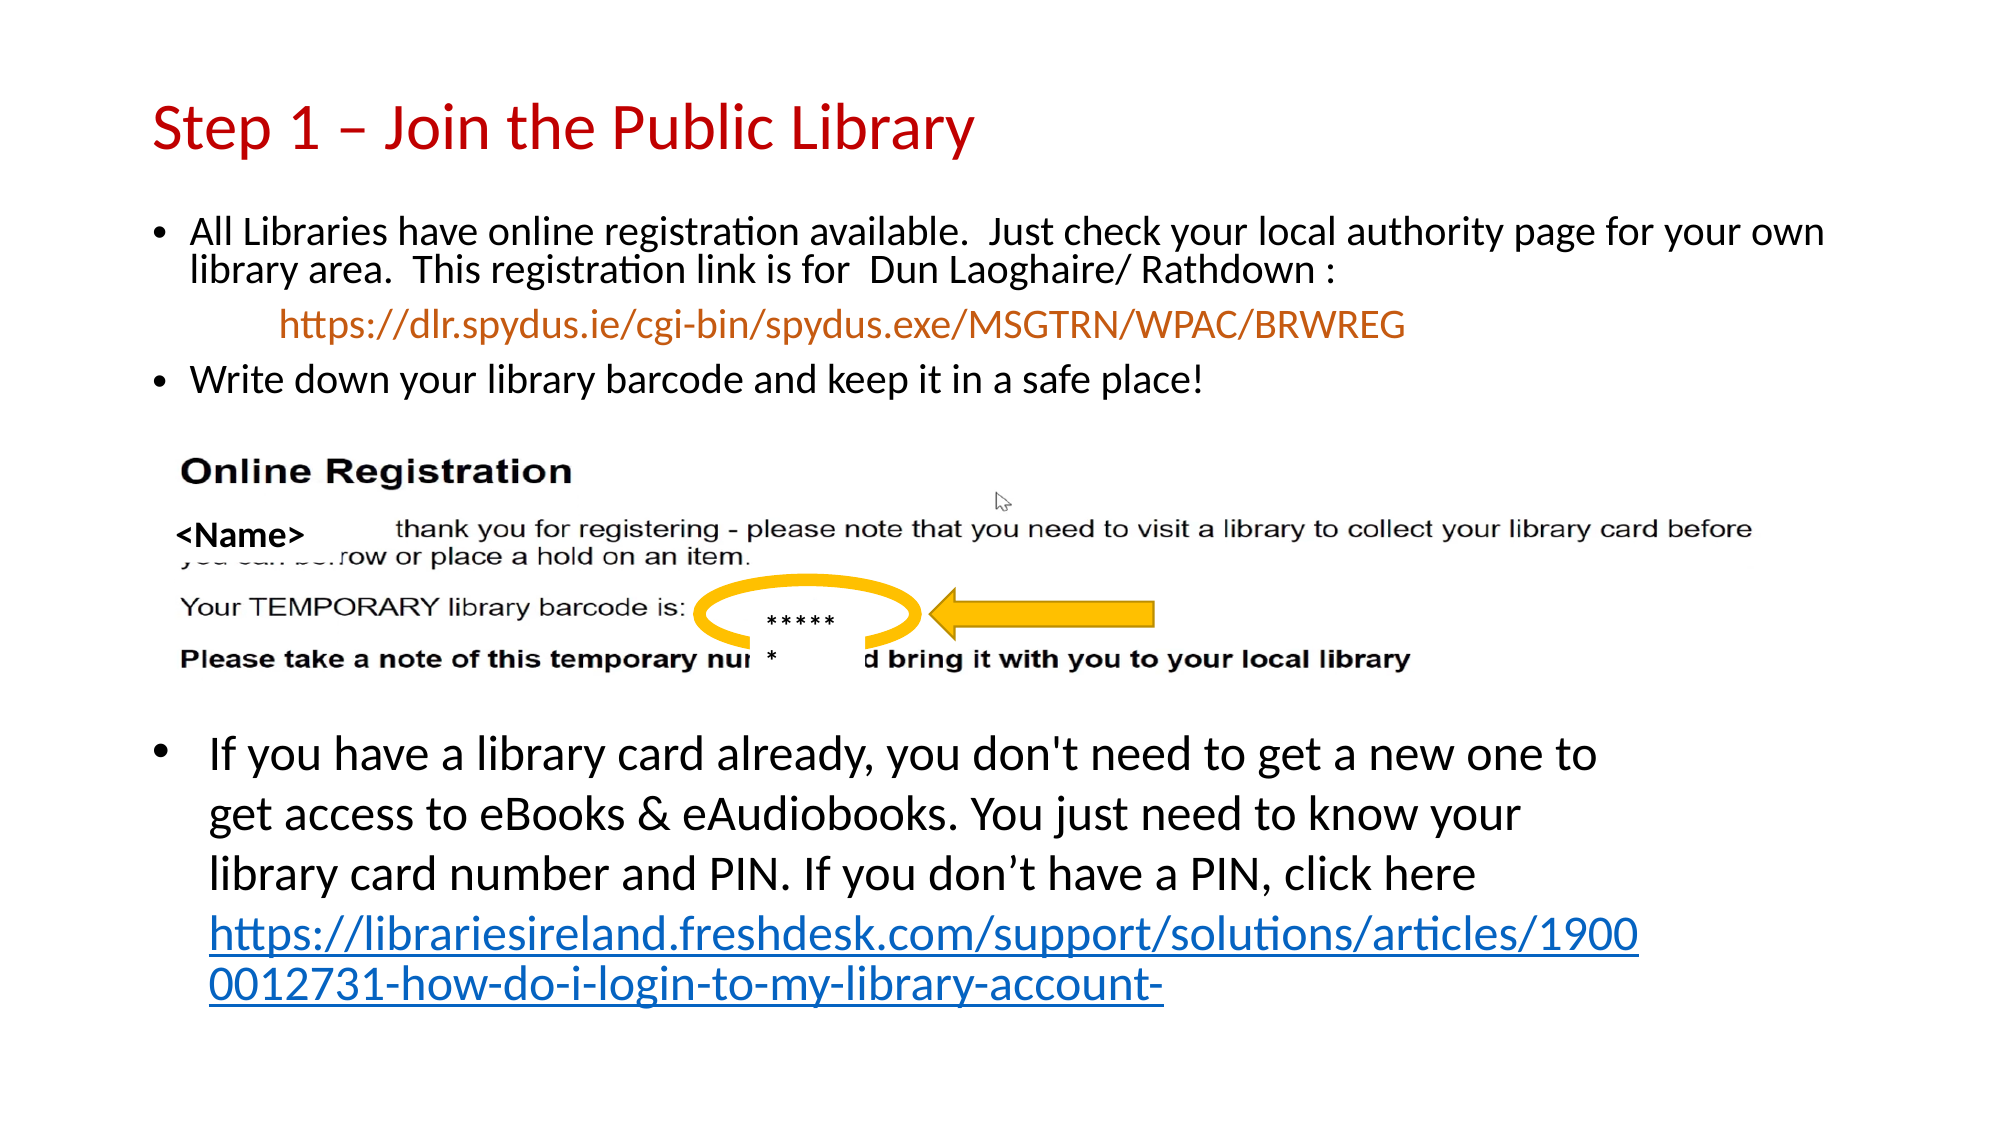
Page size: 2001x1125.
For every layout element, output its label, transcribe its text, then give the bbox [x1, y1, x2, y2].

list All Libraries have online registration available. Just check your local authority page for your own library area. This registration link is for Dun Laoghaire/ Rathdown : https://dlr.spydus.ie/cgi-bin/spydus.exe/MSGTRN/WPAC/BRWREG Write down your library barcode and keep it in a safe place! [137, 207, 1863, 412]
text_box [160, 447, 1769, 688]
text_box Step 1 – Join the Public Library [137, 76, 1122, 171]
text_box If you have a library card already, you don't need to get a new one to get access to eBooks & eAudiobooks. You just need to know your library card number and PIN. If you don’t have a PIN, click here https://librariesireland.freshdesk.com/support/solutions/articles/19000012731-how-do-i-login-to-my-library-account- [137, 713, 1666, 1013]
